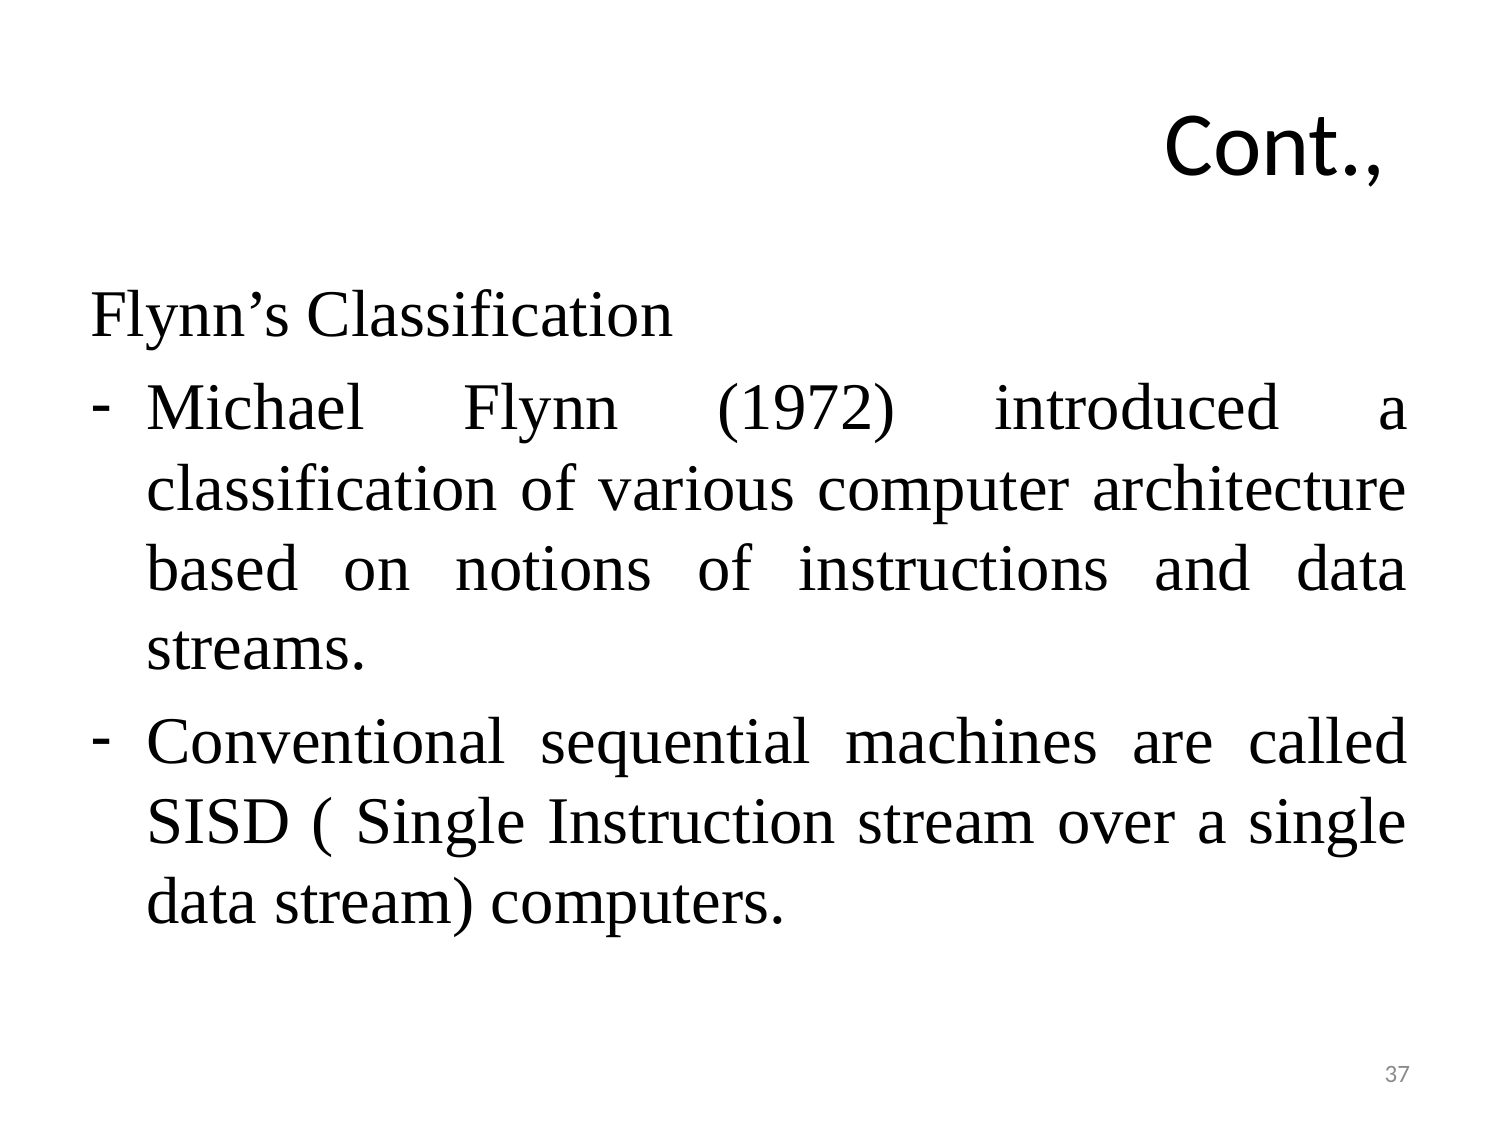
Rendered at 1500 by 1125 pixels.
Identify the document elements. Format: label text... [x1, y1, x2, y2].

slide_number 37 [1074, 1042, 1425, 1103]
list Flynn’s Classification Michael Flynn (1972) introduced a classification of various computer architecture based on notions of instructions and data streams. Conventional sequential machines are called SISD ( Single Instruction stream over a single data stream) computers. [75, 262, 1425, 1005]
title Cont., [75, 45, 1425, 233]
